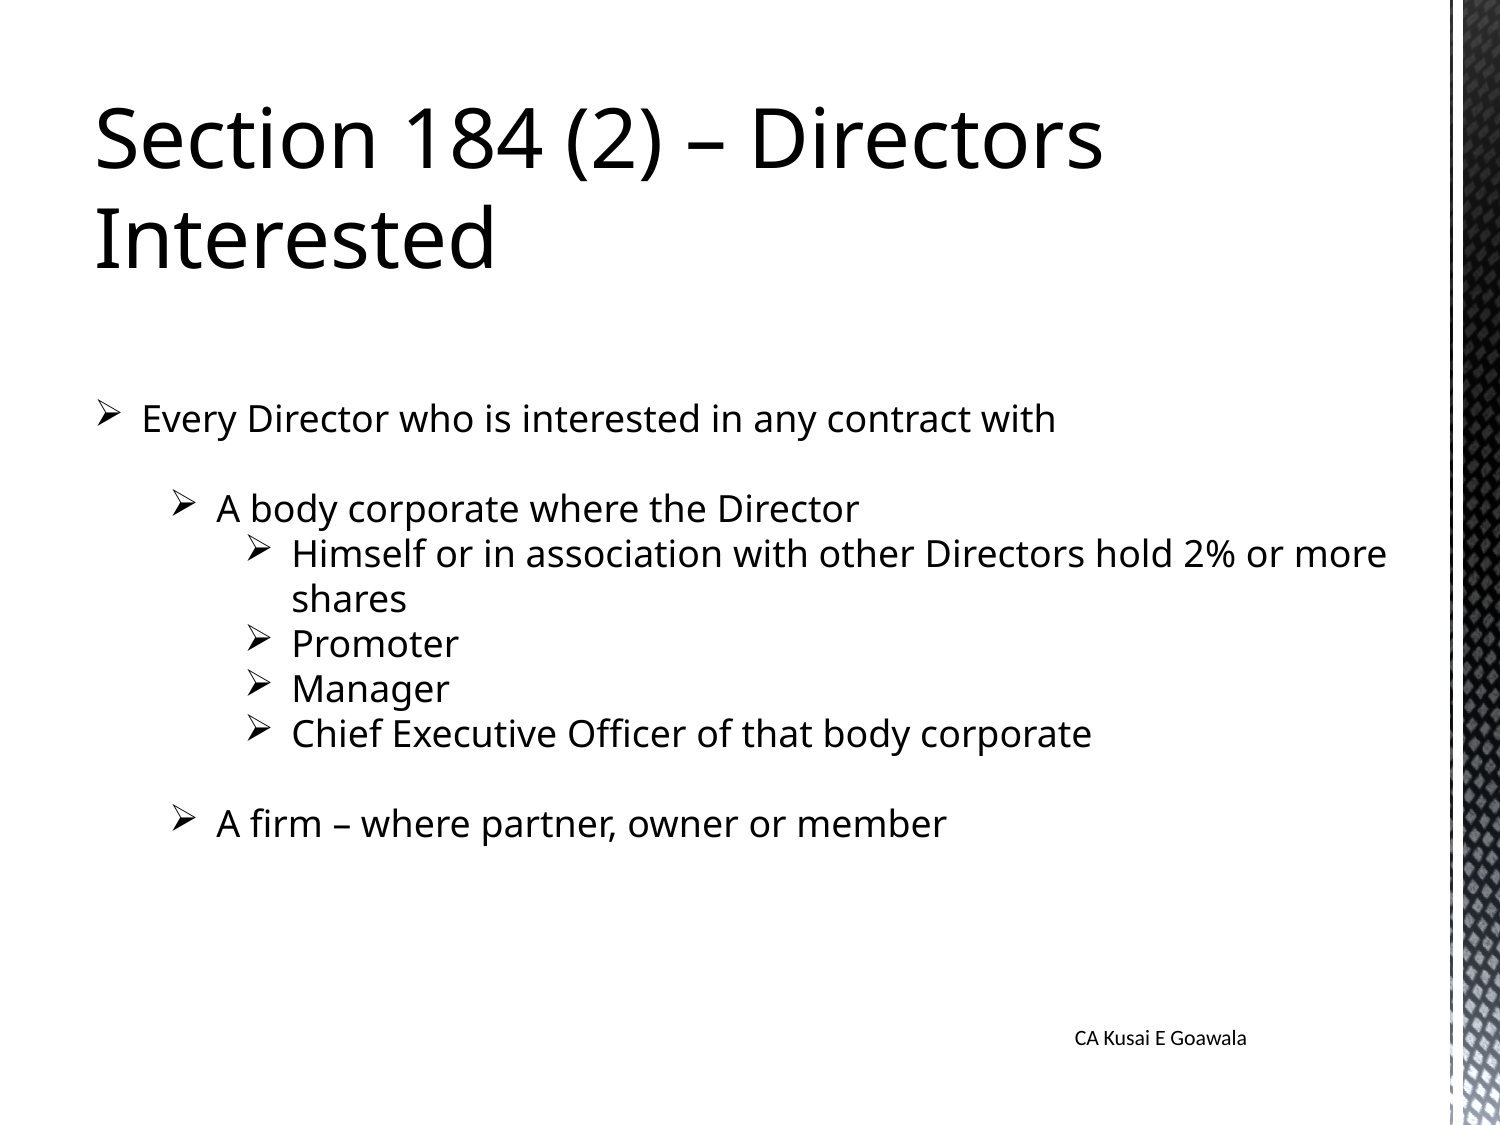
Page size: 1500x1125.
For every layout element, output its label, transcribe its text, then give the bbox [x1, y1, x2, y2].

text_box Section 184 (2) – Directors Interested [79, 78, 1400, 293]
footer CA Kusai E Goawala [799, 1032, 1263, 1058]
text_box Every Director who is interested in any contract with A body corporate where the Director Himself or in association with other Directors hold 2% or more shares Promoter Manager Chief Executive Officer of that body corporate A firm – where partner, owner or member [79, 387, 1425, 853]
picture [1447, 0, 1500, 1125]
